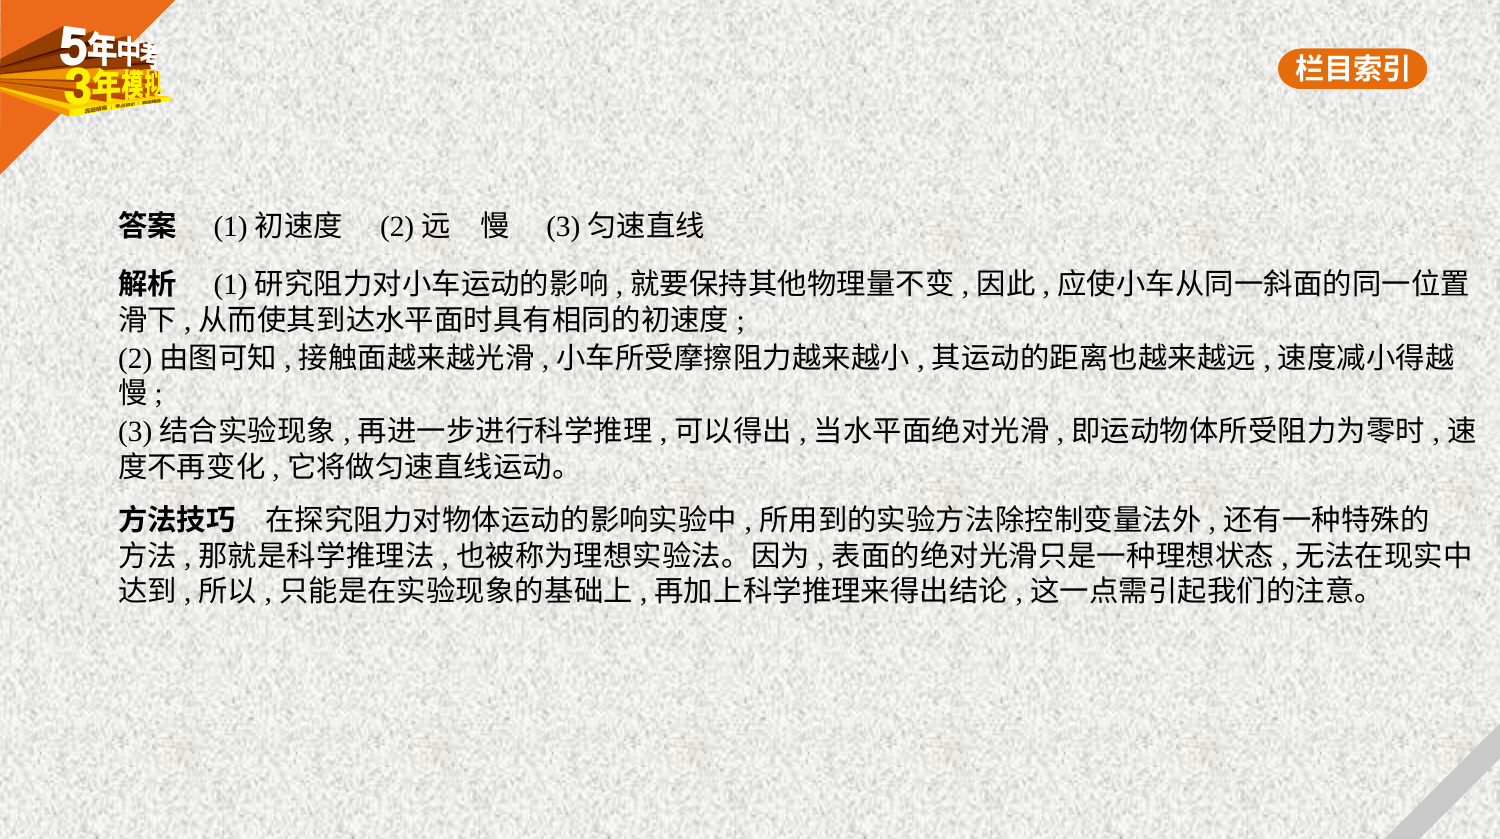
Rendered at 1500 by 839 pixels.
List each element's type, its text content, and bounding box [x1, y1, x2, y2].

picture [0, 0, 1500, 839]
text_box 解析 (1)研究阻力对小车运动的影响,就要保持其他物理量不变,因此,应使小车从同一斜面的同一位置 滑下,从而使其到达水平面时具有相同的初速度; (2)由图可知,接触面越来越光滑,小车所受摩擦阻力越来越小,其运动的距离也越来越远,速度减小得越 慢; (3)结合实验现象,再进一步进行科学推理,可以得出,当水平面绝对光滑,即运动物体所受阻力为零时,速 度不再变化,它将做匀速直线运动。 [118, 265, 1483, 483]
text_box 答案 (1)初速度 (2)远 慢 (3)匀速直线 [118, 206, 1483, 243]
text_box 方法技巧 在探究阻力对物体运动的影响实验中,所用到的实验方法除控制变量法外,还有一种特殊的 方法,那就是科学推理法,也被称为理想实验法。因为,表面的绝对光滑只是一种理想状态,无法在现实中 达到,所以,只能是在实验现象的基础上,再加上科学推理来得出结论,这一点需引起我们的注意。 [118, 501, 1483, 608]
